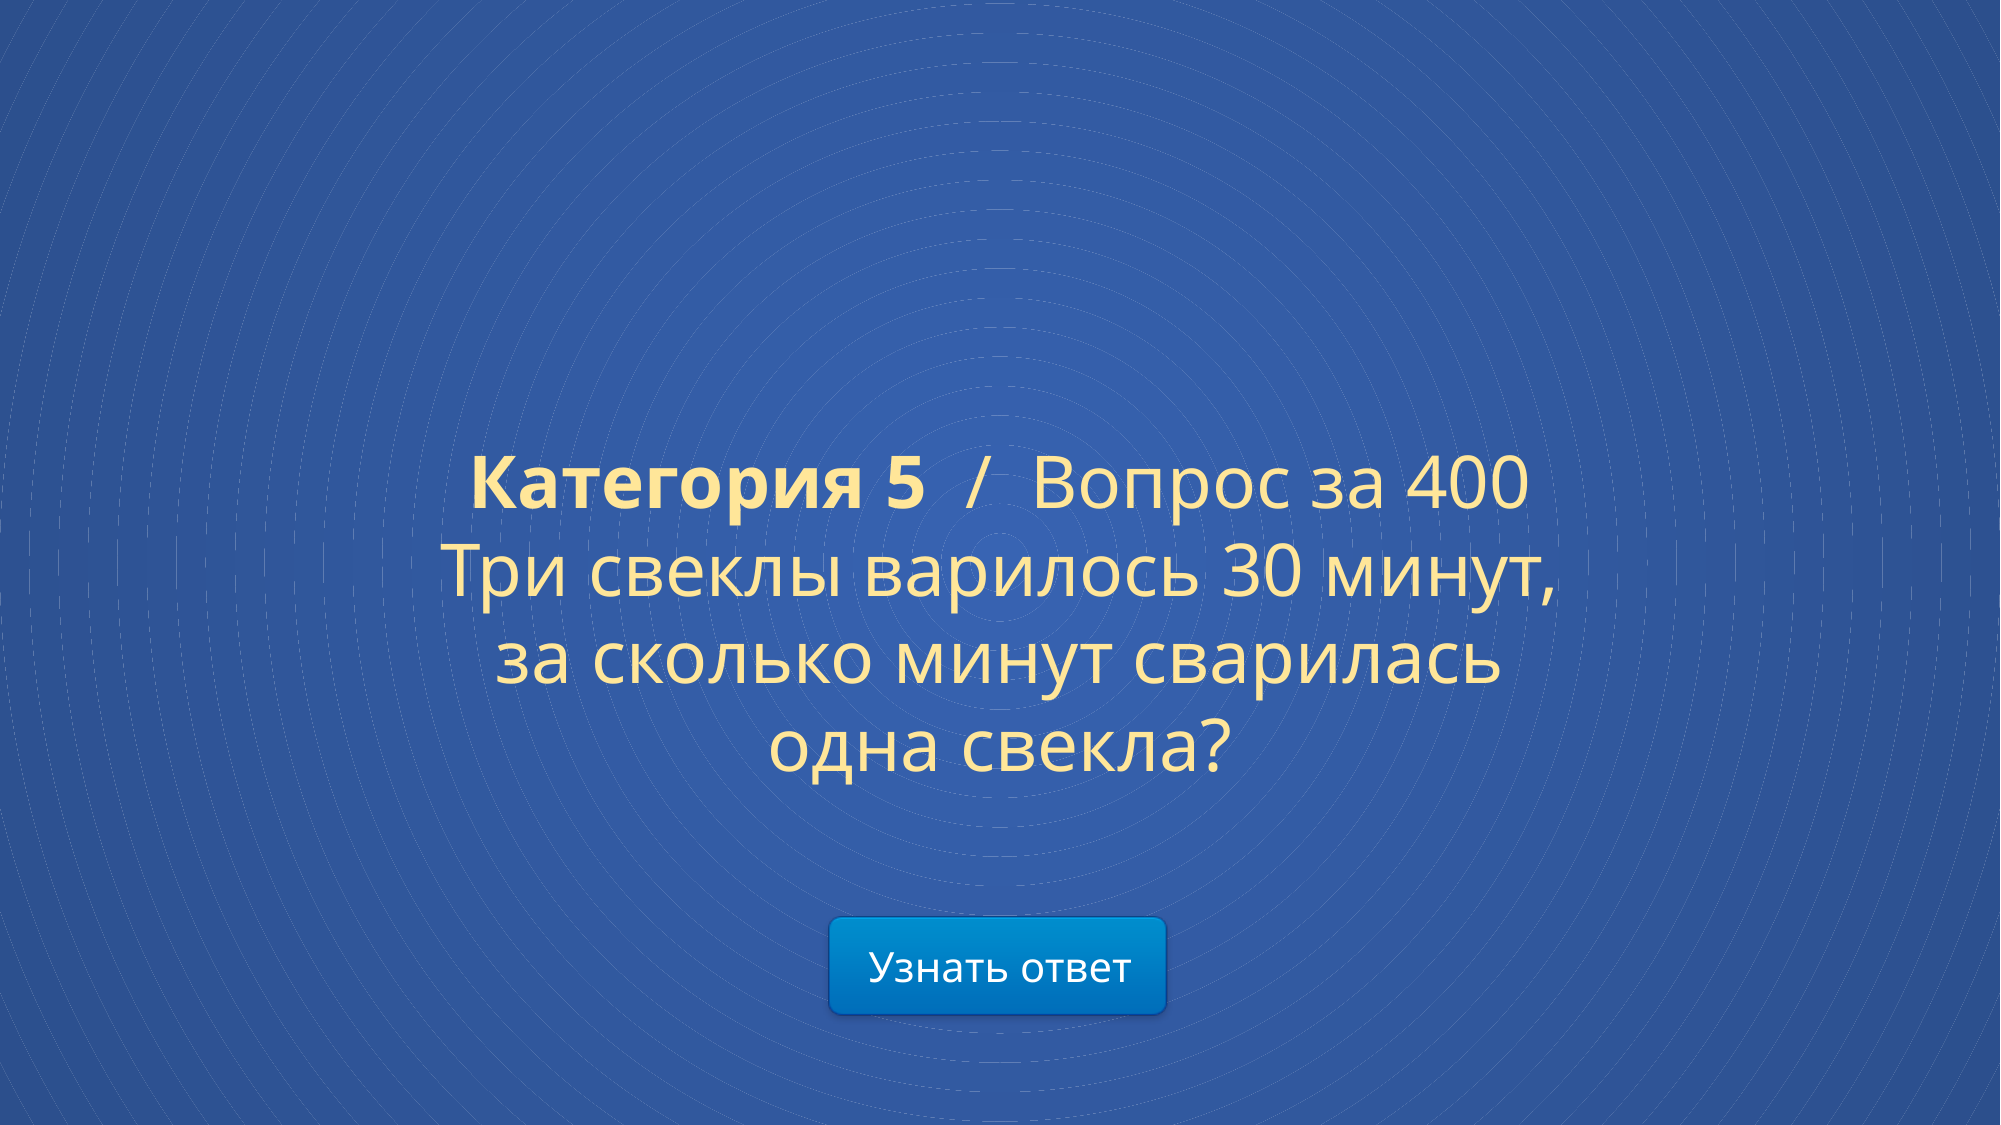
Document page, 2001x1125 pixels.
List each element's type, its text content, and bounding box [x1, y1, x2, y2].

text_box Категория 5 / Вопрос за 400 Три свеклы варилось 30 минут, за сколько минут сварилась одна свекла? [403, 428, 1598, 794]
picture [793, 902, 1180, 1035]
